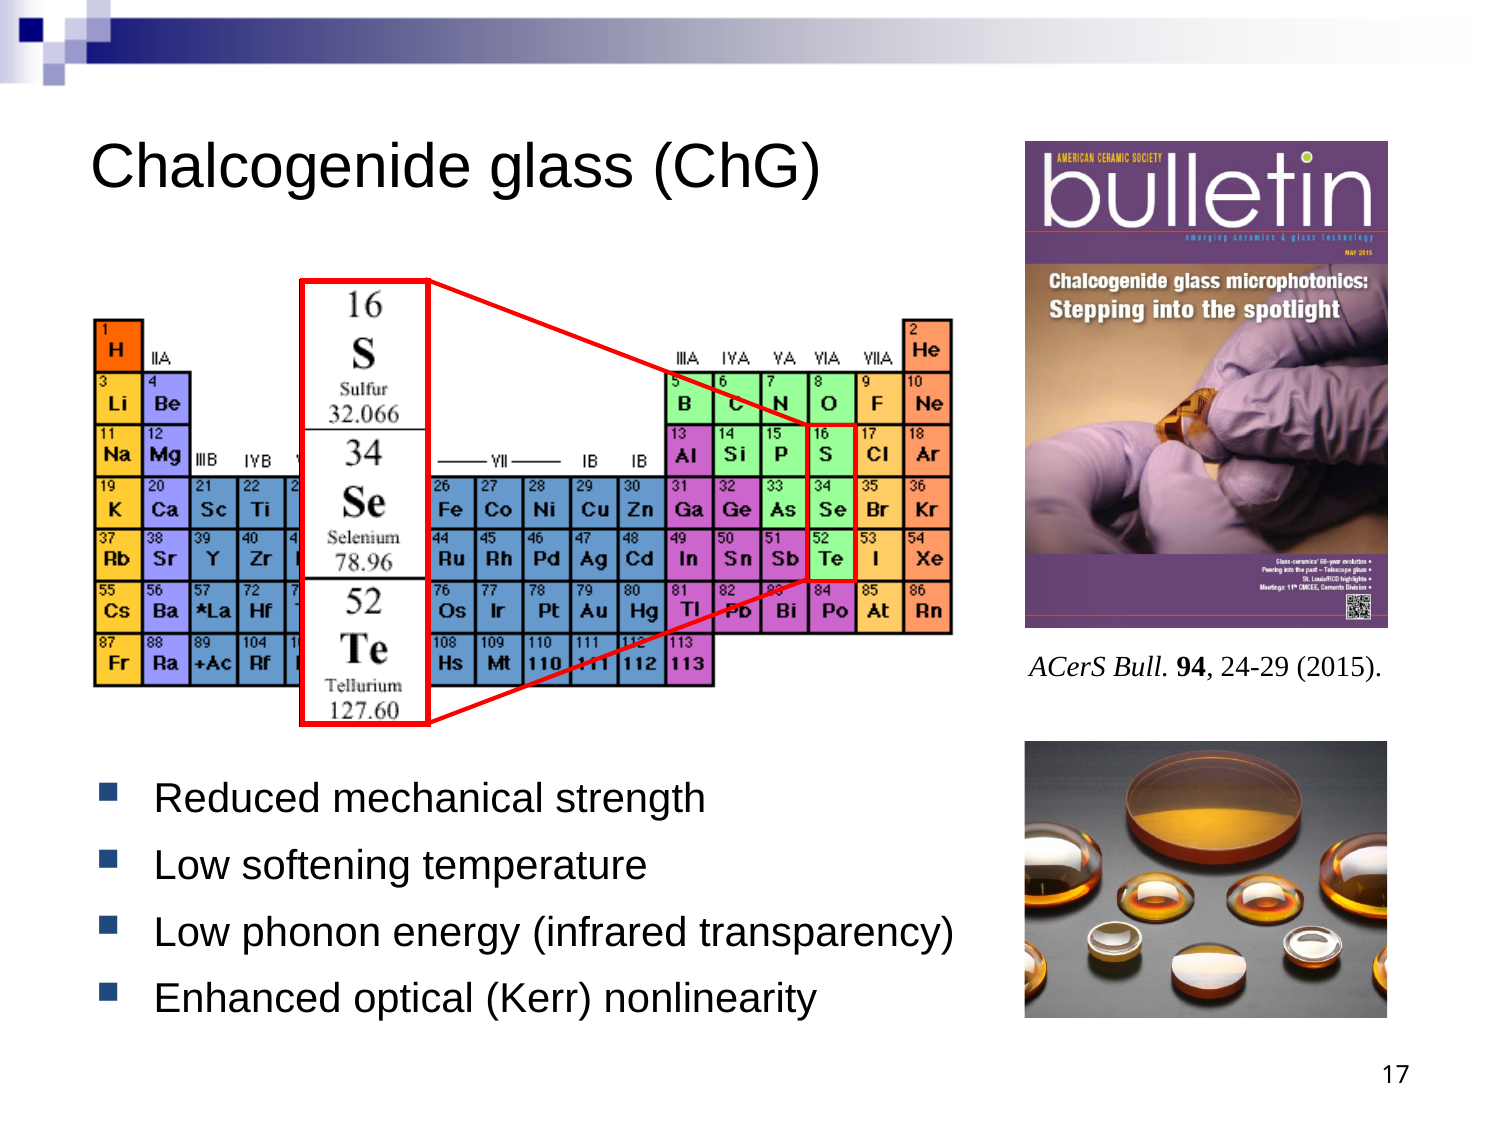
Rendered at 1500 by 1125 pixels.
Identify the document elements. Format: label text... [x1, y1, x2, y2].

text_box ACerS Bull. 94, 24-29 (2015). [1014, 639, 1398, 690]
list Reduced mechanical strength Low softening temperature Low phonon energy (infrared transparency) Enhanced optical (Kerr) nonlinearity [81, 763, 1026, 1046]
slide_number 17 [1074, 1024, 1426, 1101]
picture [0, 0, 1500, 1125]
title Chalcogenide glass (ChG) [74, 74, 1401, 251]
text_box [87, 278, 963, 727]
